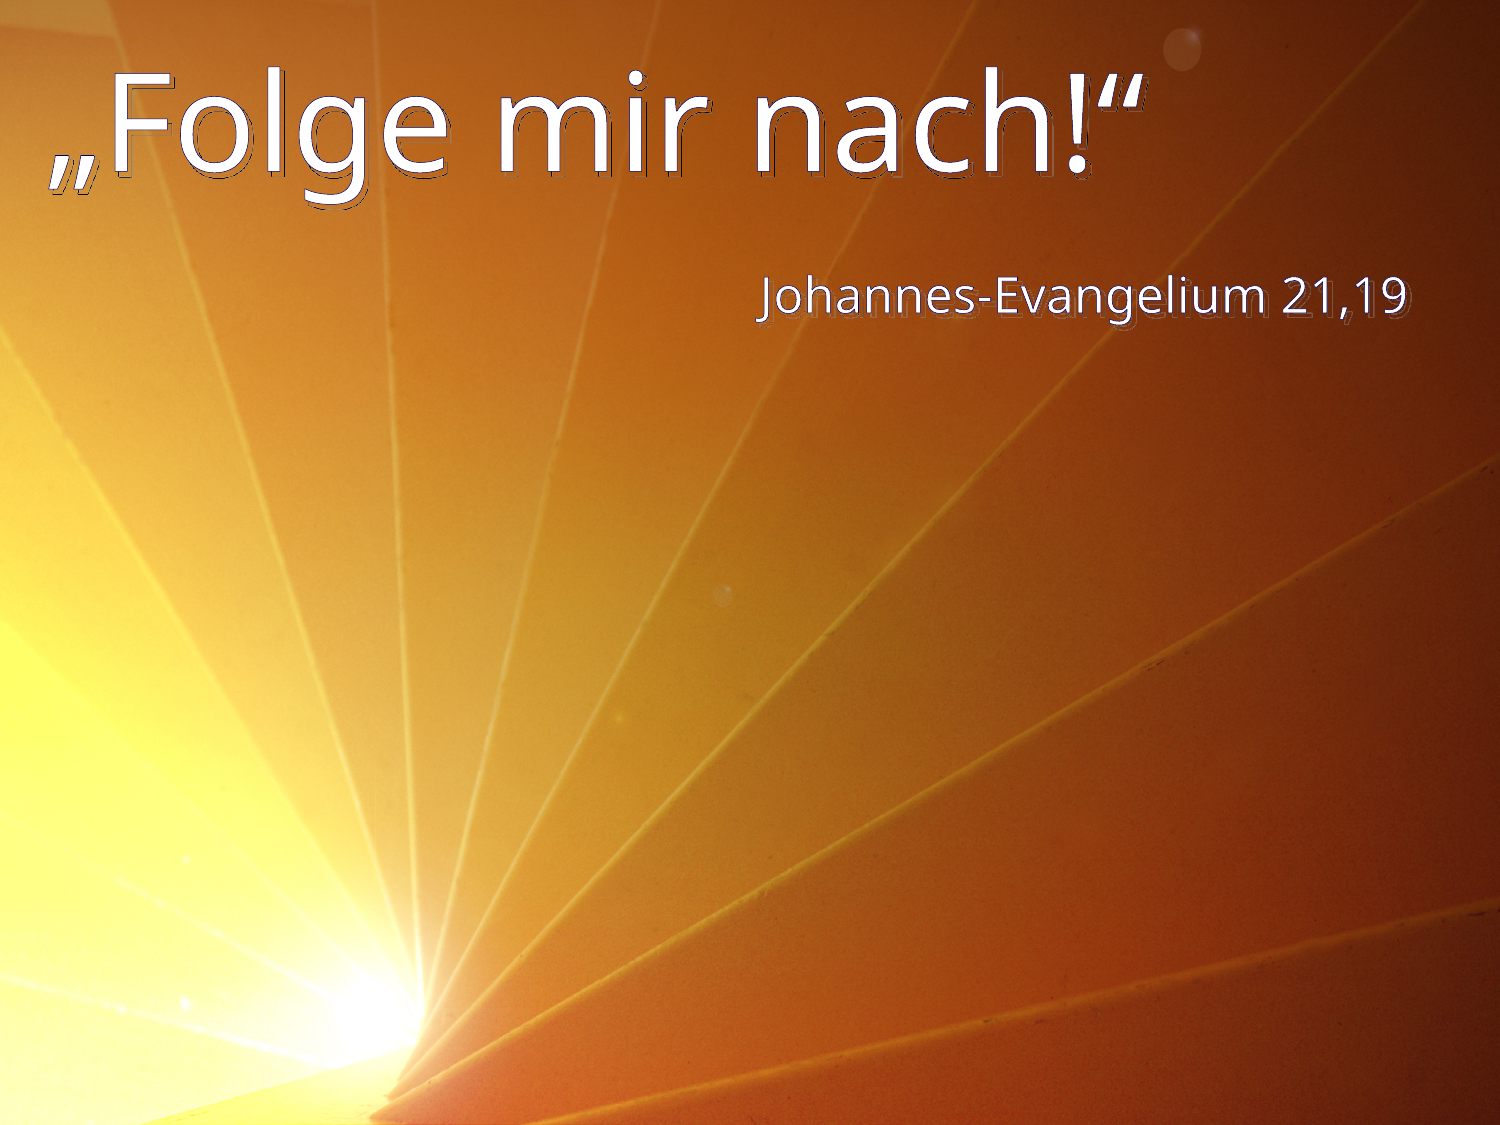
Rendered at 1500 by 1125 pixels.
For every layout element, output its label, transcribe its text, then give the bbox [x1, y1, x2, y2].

picture [0, 0, 1500, 1125]
text_box Johannes-Evangelium 21,19 [112, 255, 1424, 331]
title „Folge mir nach!“ [29, 26, 1483, 230]
